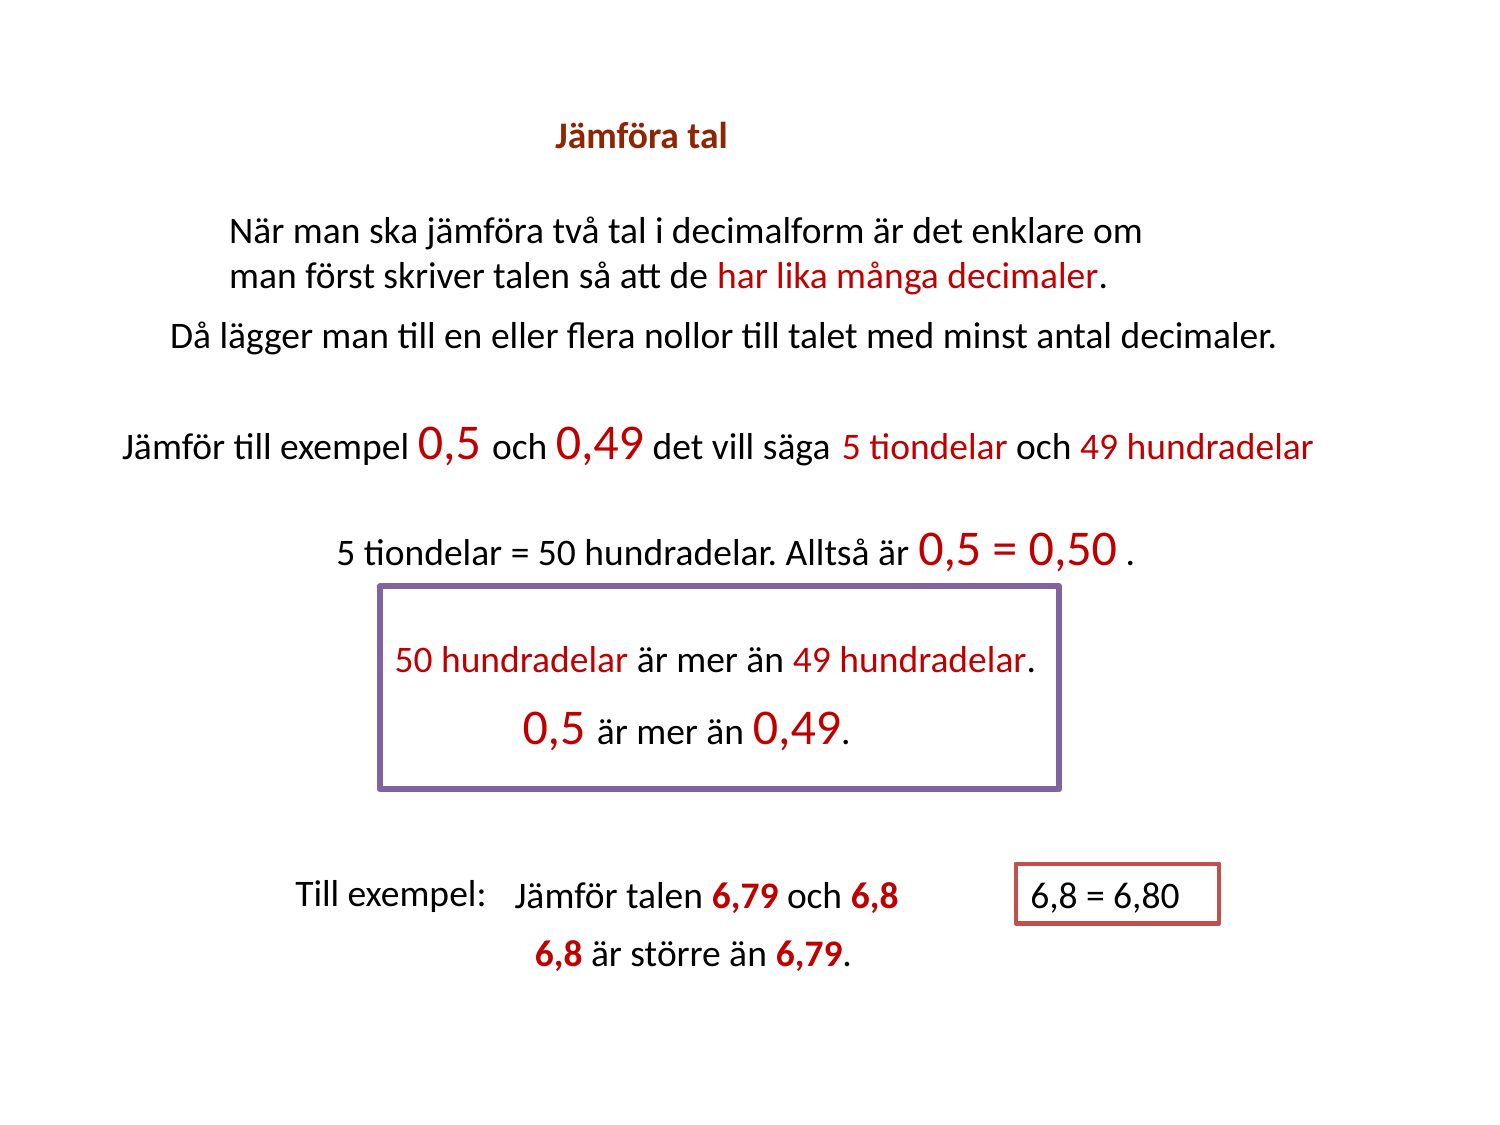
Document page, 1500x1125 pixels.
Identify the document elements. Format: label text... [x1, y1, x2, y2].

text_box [379, 586, 1060, 790]
text_box Jämföra tal [540, 104, 744, 164]
text_box 6,8 = 6,80 [1014, 862, 1221, 926]
text_box Till exempel: [280, 861, 540, 922]
text_box Jämför till exempel 0,5 och 0,49 det vill säga 5 tiondelar och 49 hundradelar [107, 402, 1361, 477]
text_box När man ska jämföra två tal i decimalform är det enklare om man först skriver talen så att de har lika många decimaler. [214, 198, 1187, 303]
text_box 6,8 är större än 6,79. [520, 922, 882, 982]
text_box 5 tiondelar = 50 hundradelar. Alltså är 0,5 = 0,50 . [321, 508, 1167, 583]
text_box Jämför talen 6,79 och 6,8 [499, 863, 989, 924]
text_box Då lägger man till en eller flera nollor till talet med minst antal decimaler. [155, 303, 1333, 364]
